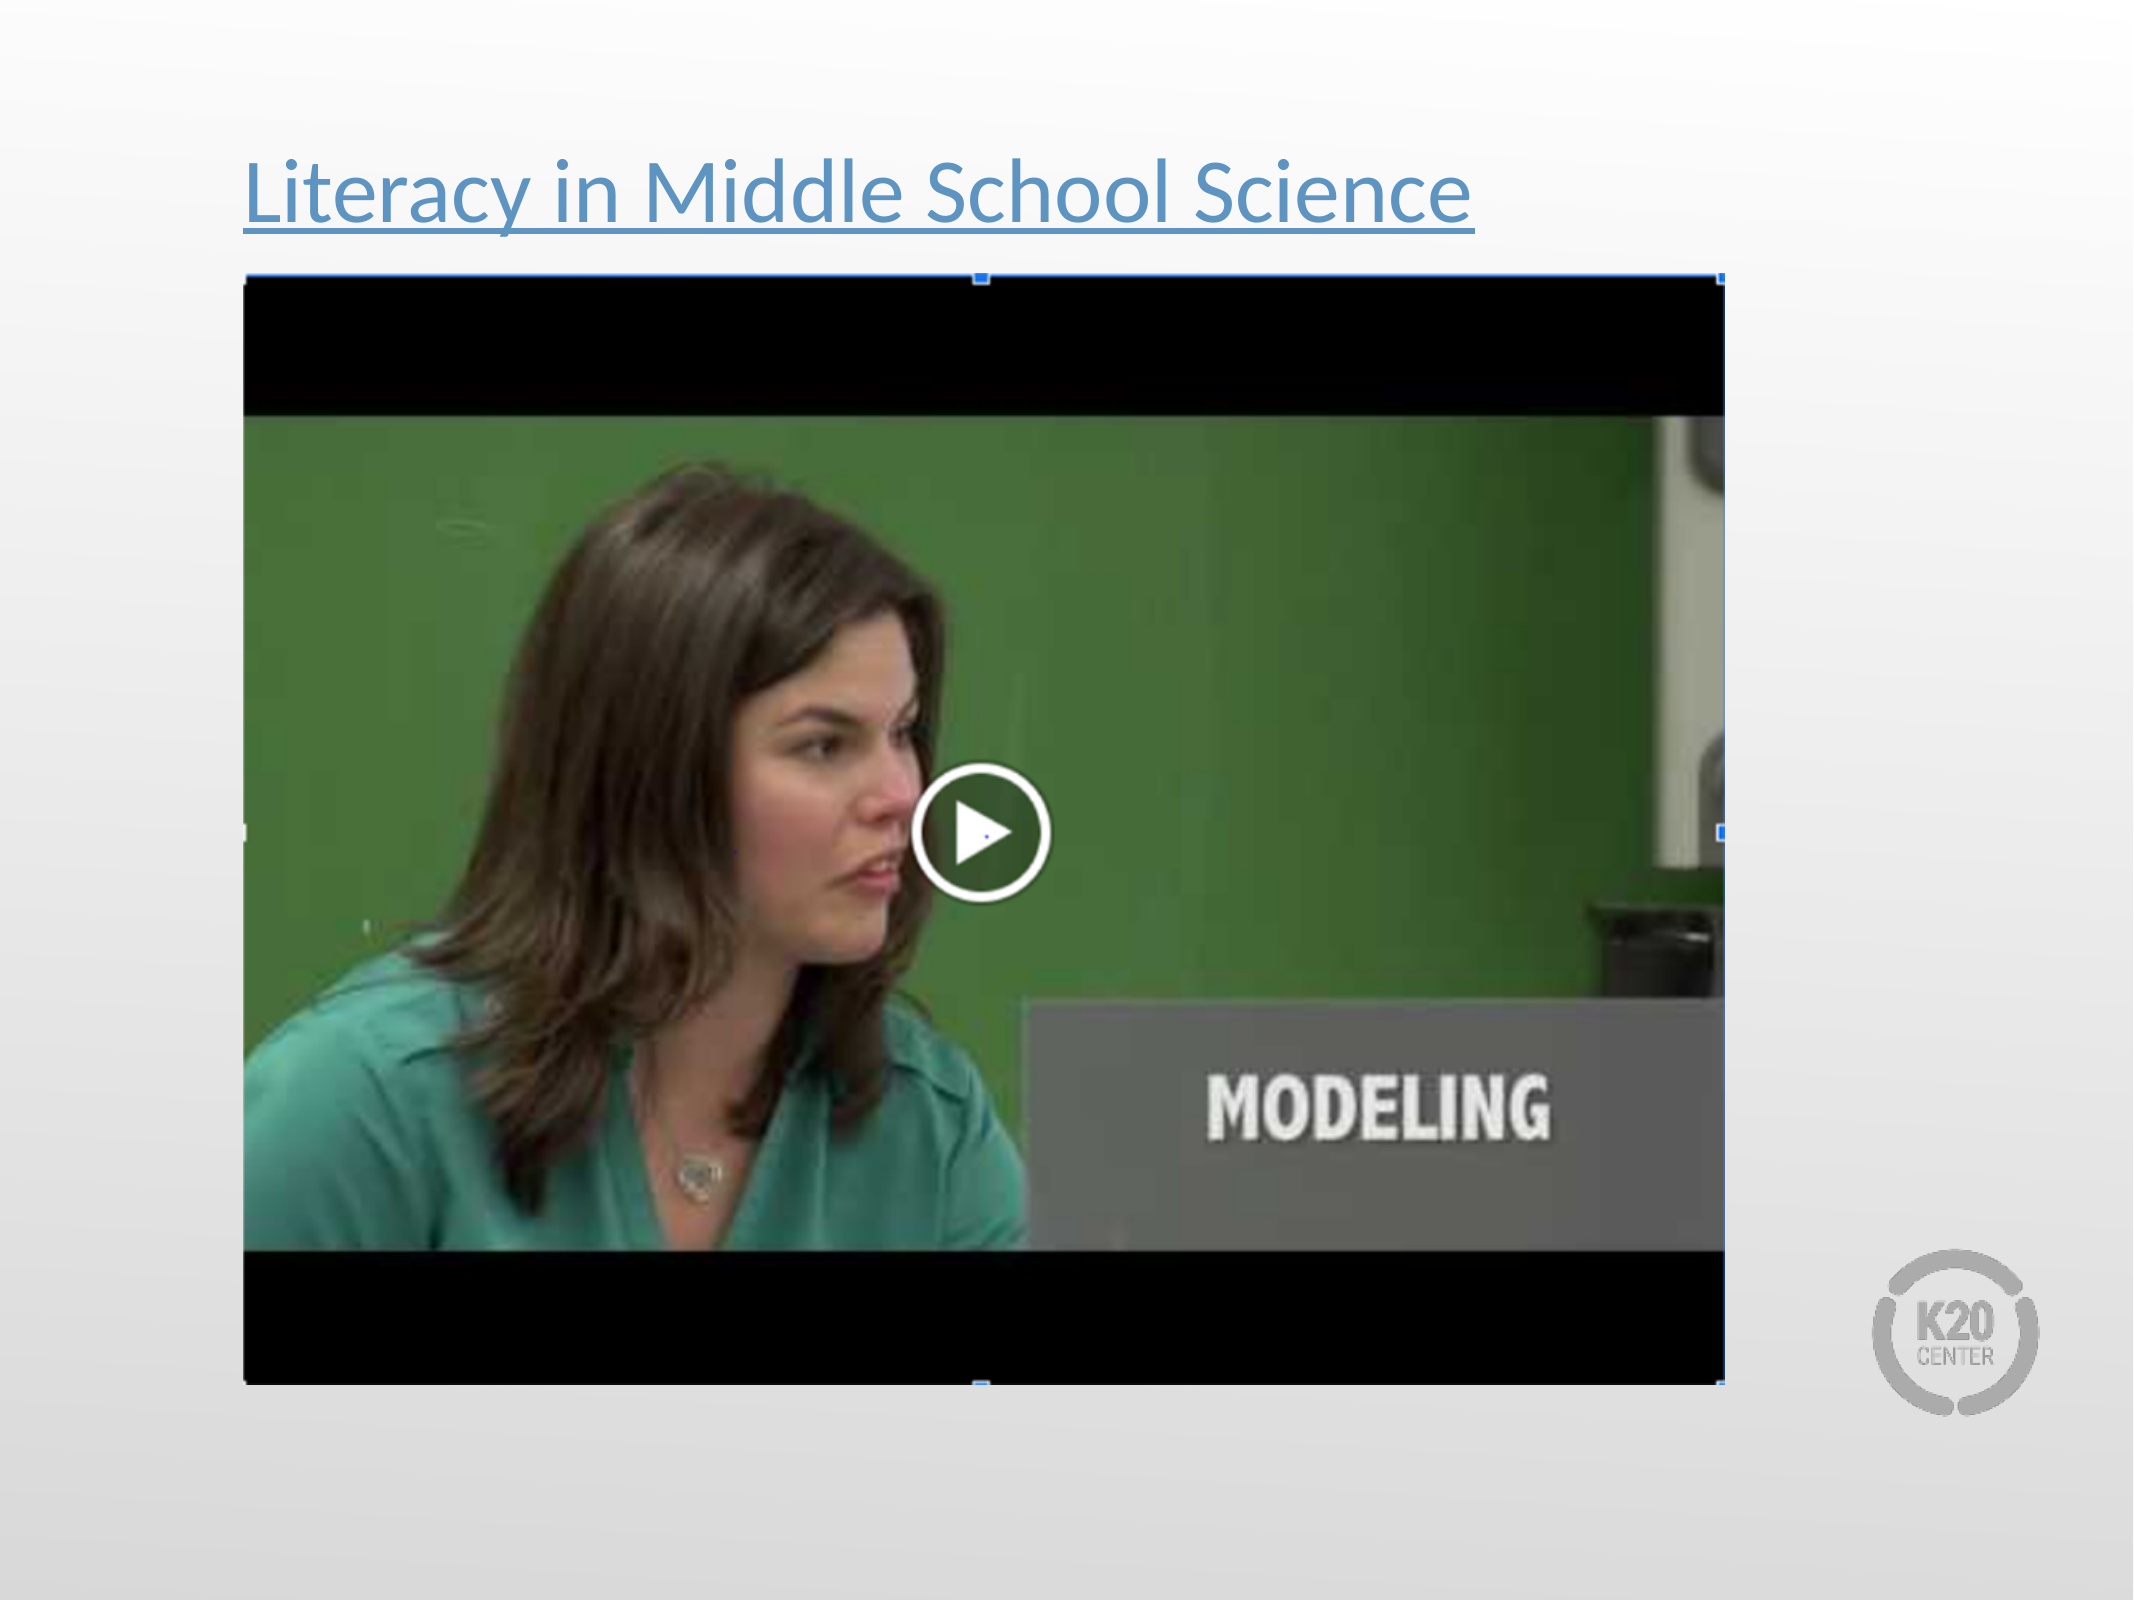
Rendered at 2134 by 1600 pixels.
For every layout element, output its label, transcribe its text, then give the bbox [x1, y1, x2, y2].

title Literacy in Middle School Science [243, 96, 1725, 241]
picture [1849, 1226, 2063, 1440]
picture [242, 273, 1726, 1386]
